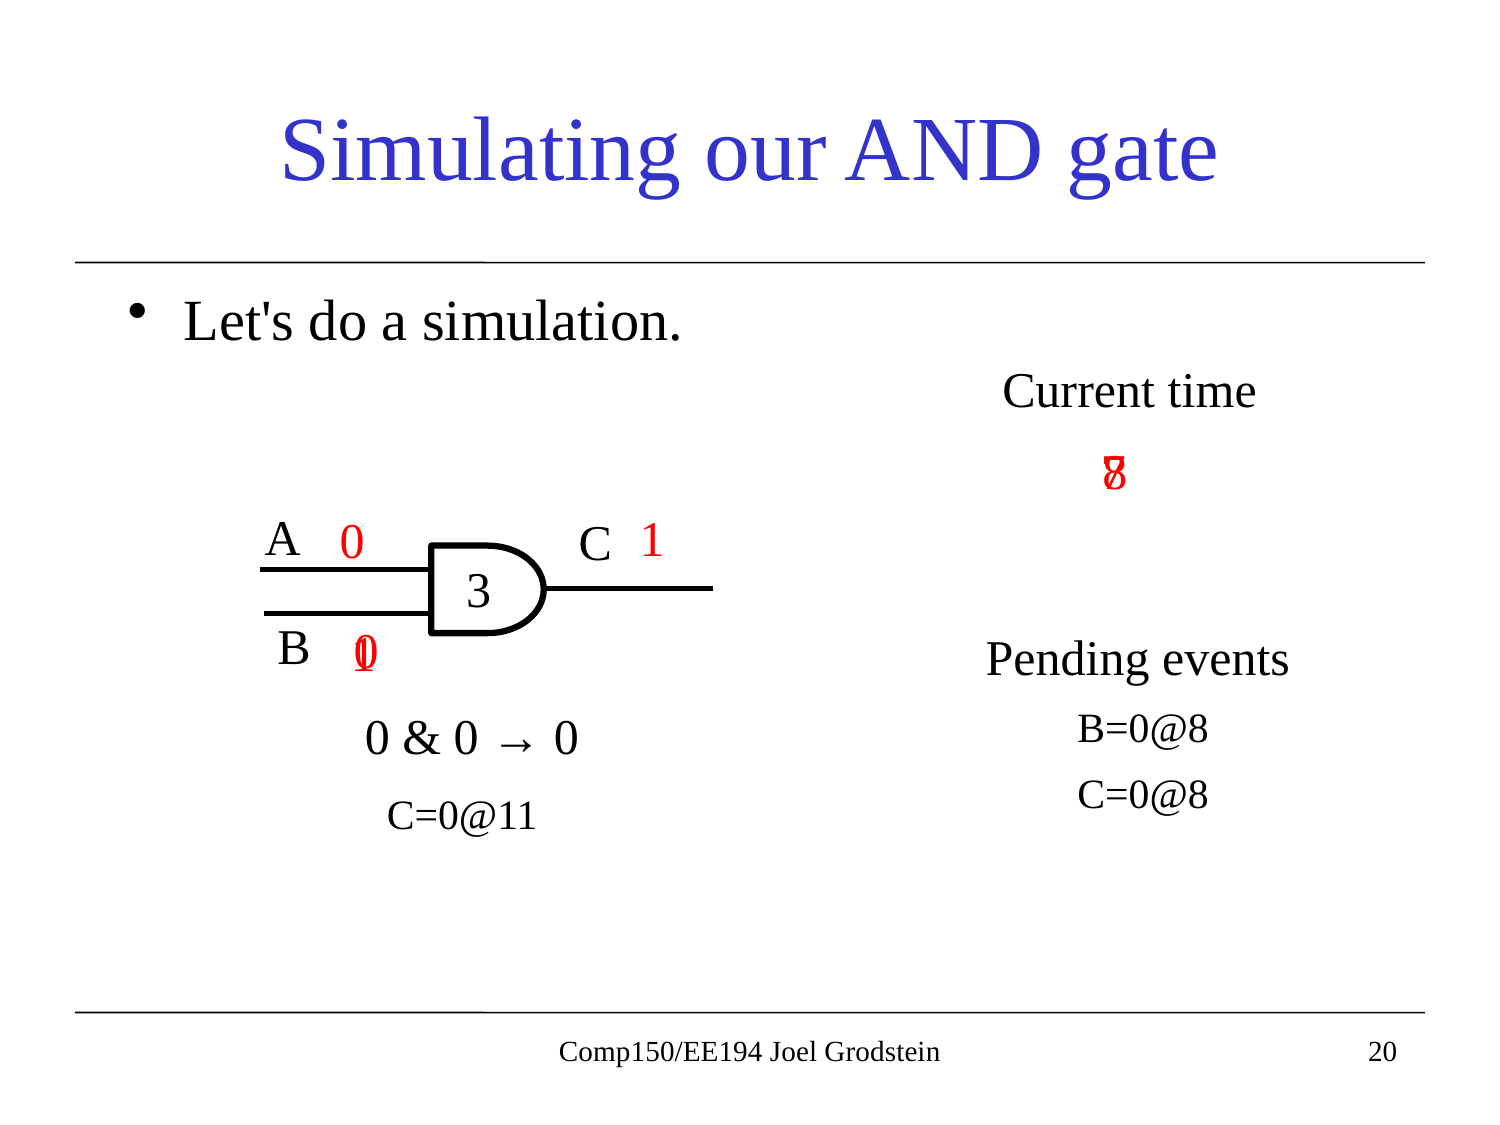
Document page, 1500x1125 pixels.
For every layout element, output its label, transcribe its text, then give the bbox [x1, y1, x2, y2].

text_box 0 & 0 → 0 [349, 696, 638, 772]
text_box [429, 543, 546, 636]
text_box Current time [987, 349, 1338, 425]
text_box Pending events [970, 617, 1321, 693]
text_box A [249, 498, 325, 574]
text_box 0 [324, 501, 400, 569]
text_box B [262, 607, 338, 615]
list Let's do a simulation. [112, 275, 1388, 460]
footer Comp150/EE194 Joel Grodstein [512, 1024, 988, 1101]
text_box C=0@11 [372, 780, 564, 845]
text_box B=0@8 [1062, 693, 1230, 759]
text_box C=0@8 [1062, 759, 1230, 825]
text_box 1 [624, 499, 700, 574]
text_box B [262, 618, 336, 682]
text_box 8 [1087, 432, 1168, 507]
title Simulating our AND gate [112, 50, 1388, 238]
text_box 1 [336, 621, 411, 689]
text_box C [563, 502, 639, 578]
